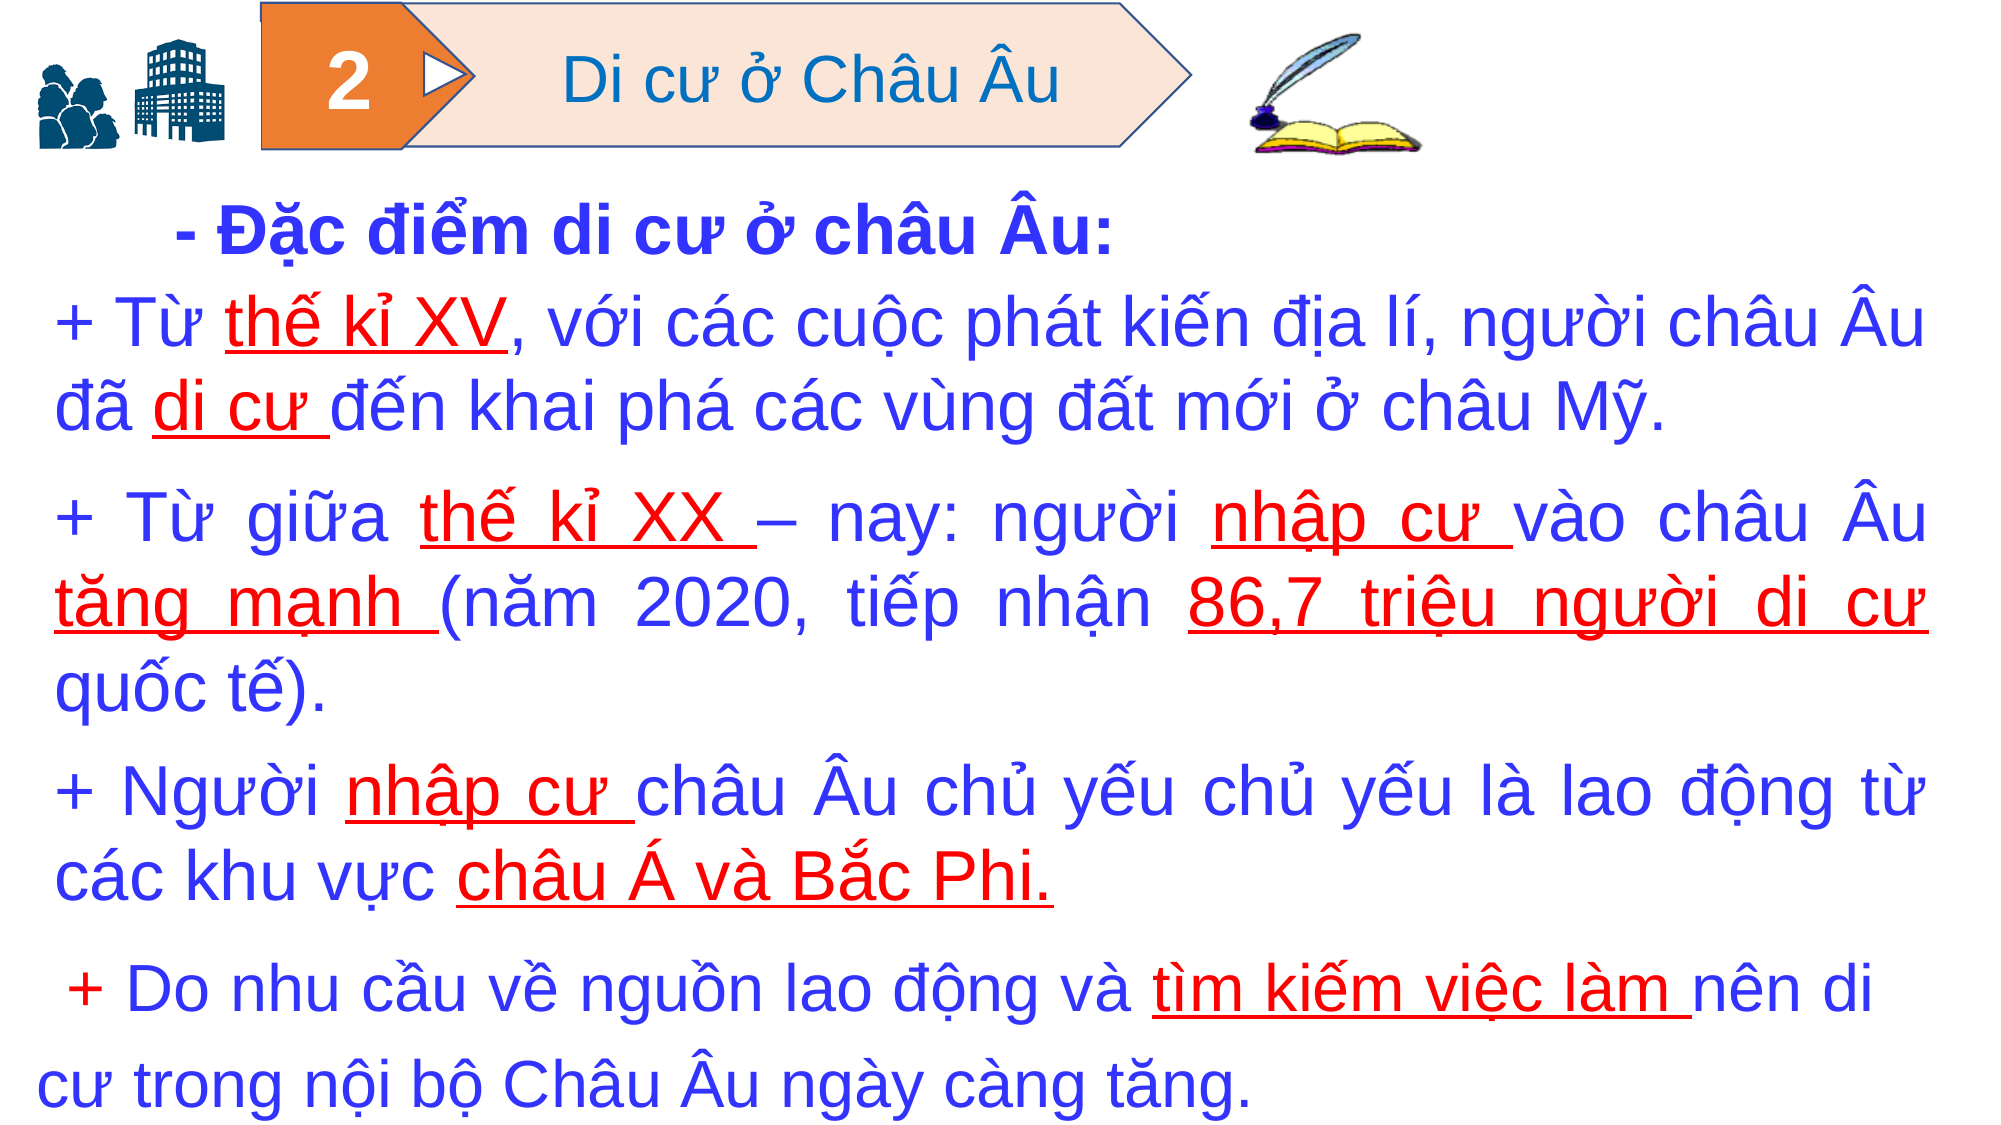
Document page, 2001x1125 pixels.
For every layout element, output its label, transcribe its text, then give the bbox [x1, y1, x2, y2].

text_box - Đặc điểm di cư ở châu Âu: [159, 176, 2000, 277]
picture [0, 22, 261, 169]
text_box 2 [259, 1, 406, 151]
text_box + Từ thế kỉ XV, với các cuộc phát kiến địa lí, người châu Âu đã di cư đến khai phá các vùng đất mới ở châu Mỹ. [39, 267, 1944, 453]
text_box + Do nhu cầu về nguồn lao động và tìm kiếm việc làm nên di cư trong nội bộ Châu Âu ngày càng tăng. [21, 921, 1890, 1125]
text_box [278, 3, 1192, 147]
text_box + Từ giữa thế kỉ XX – nay: người nhập cư vào châu Âu tăng mạnh (năm 2020, tiếp nhận 86,7 triệu người di cư quốc tế). [39, 463, 1944, 733]
text_box + Người nhập cư châu Âu chủ yếu chủ yếu là lao động từ các khu vực châu Á và Bắc Phi. [39, 737, 1944, 923]
picture [1228, 11, 1438, 156]
